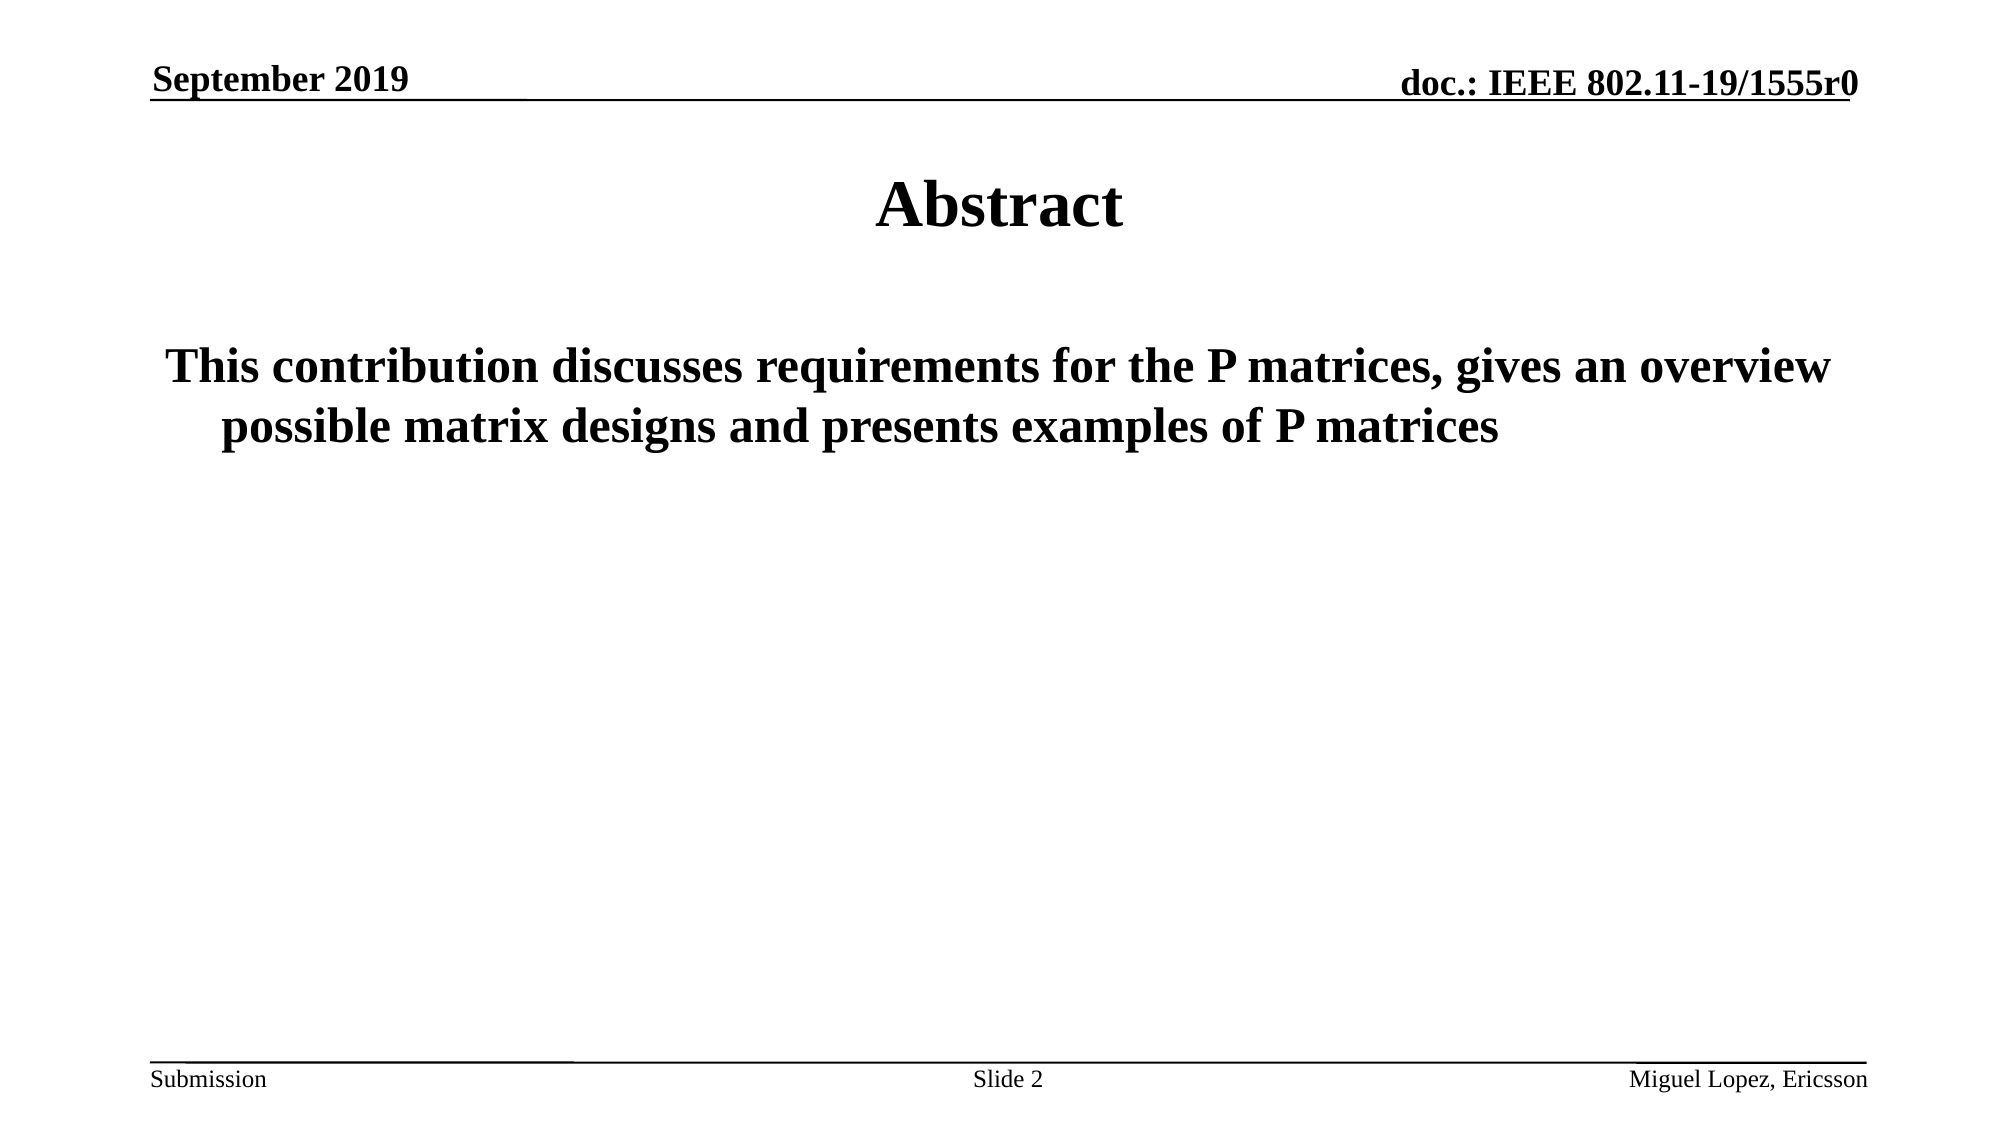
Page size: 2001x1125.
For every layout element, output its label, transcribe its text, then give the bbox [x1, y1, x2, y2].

title Abstract [149, 112, 1850, 288]
list This contribution discusses requirements for the P matrices, gives an overview possible matrix designs and presents examples of P matrices [149, 324, 1850, 1000]
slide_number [152, 54, 563, 100]
slide_number Slide 2 [950, 1061, 1067, 1123]
footer Miguel Lopez, Ericsson [1171, 1061, 1869, 1093]
